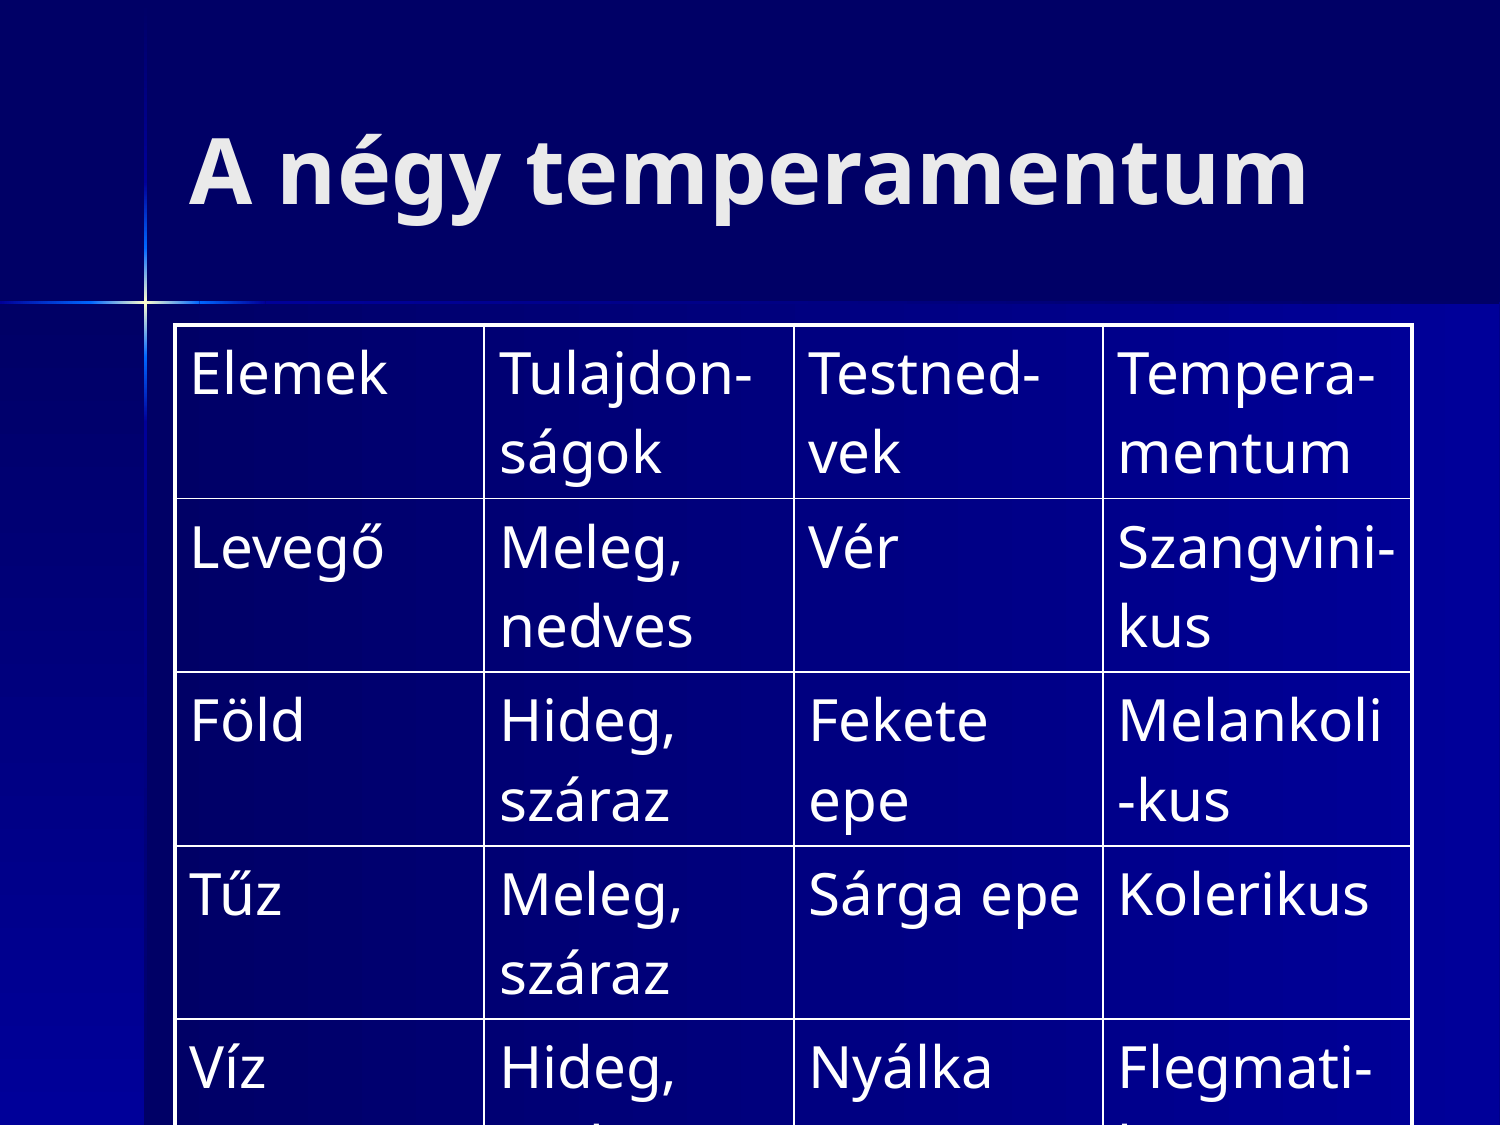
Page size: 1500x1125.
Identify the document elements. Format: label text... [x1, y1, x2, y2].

table_cell Melankoli-kus [1104, 673, 1410, 845]
table_header Tulajdon-ságok [485, 327, 793, 498]
table_cell Hideg, száraz [485, 673, 793, 845]
table_header Testned-vek [795, 327, 1102, 498]
table_cell Víz [177, 1020, 483, 1125]
table_cell Meleg, száraz [485, 847, 793, 1018]
table_header Elemek [177, 327, 483, 498]
table_cell Hideg, nedves [485, 1020, 793, 1125]
table_cell Meleg, nedves [485, 499, 793, 671]
table_cell Föld [177, 673, 483, 845]
table_cell Levegő [177, 499, 483, 671]
table_cell Fekete epe [795, 673, 1102, 845]
table_cell Flegmati-kus [1104, 1020, 1410, 1125]
table_cell Kolerikus [1104, 847, 1410, 1018]
table_cell Tűz [177, 847, 483, 1018]
table_header Tempera-mentum [1104, 327, 1410, 498]
table_cell Szangvini-kus [1104, 499, 1410, 671]
title A négy temperamentum [174, 49, 1413, 286]
table_cell Sárga epe [795, 847, 1102, 1018]
table_cell Nyálka [795, 1020, 1102, 1125]
table_cell Vér [795, 499, 1102, 671]
